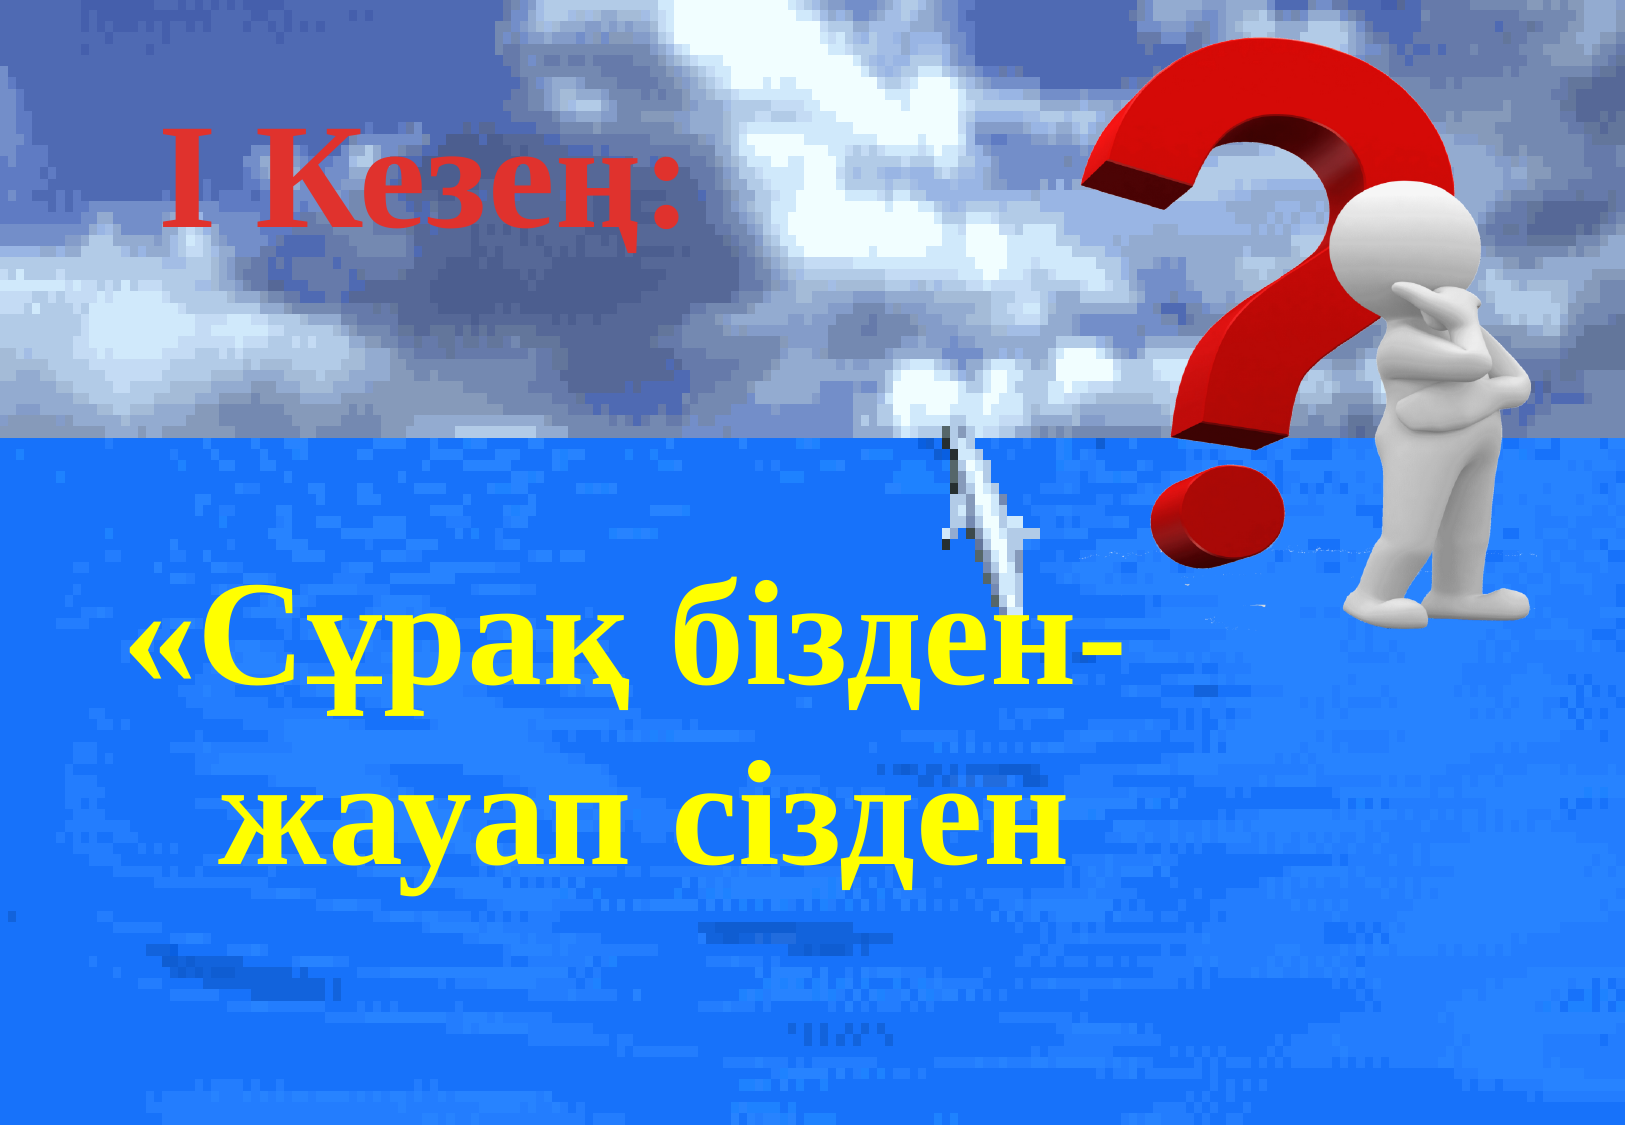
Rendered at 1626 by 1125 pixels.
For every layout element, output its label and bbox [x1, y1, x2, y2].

picture [1078, 34, 1537, 631]
list [0, 0, 1625, 1125]
